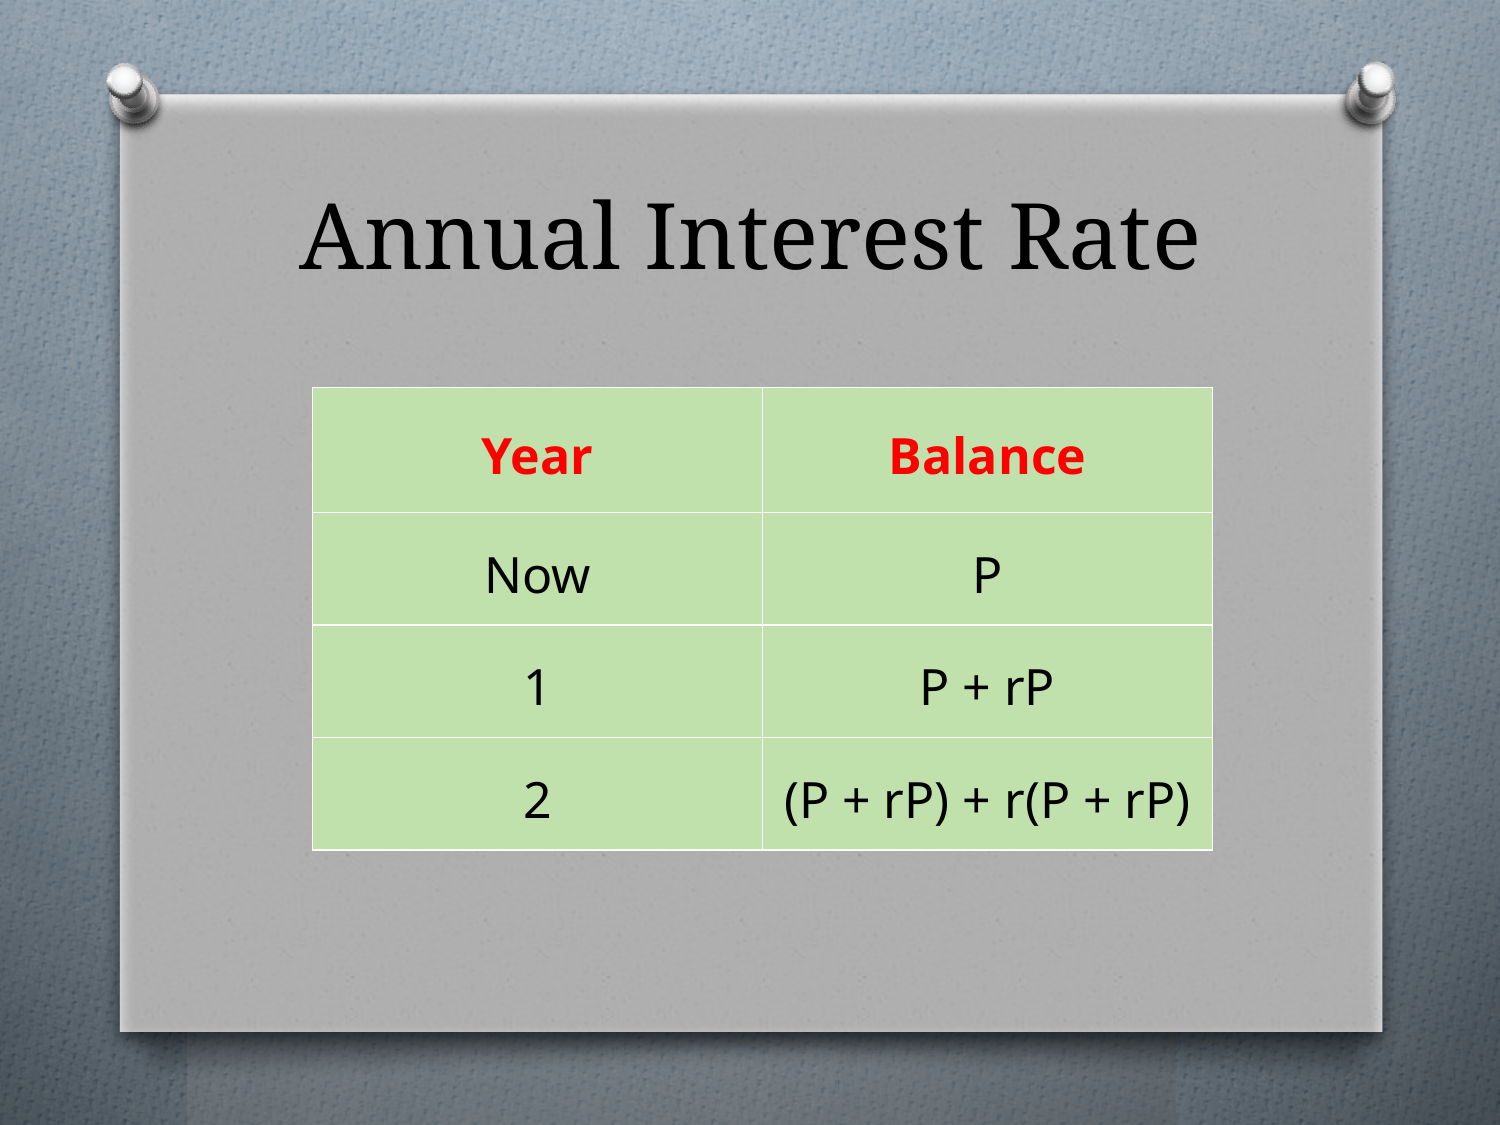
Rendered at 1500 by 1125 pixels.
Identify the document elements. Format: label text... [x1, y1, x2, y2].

title Annual Interest Rate [179, 134, 1323, 332]
table_cell P [763, 513, 1212, 624]
picture [75, 29, 198, 153]
table_header Year [313, 388, 762, 512]
table_cell 1 [313, 626, 762, 737]
picture [1317, 35, 1439, 156]
table_cell 2 [313, 738, 762, 849]
table_cell Now [313, 513, 762, 624]
table_cell (P + rP) + r(P + rP) [763, 738, 1212, 849]
table_cell P + rP [763, 626, 1212, 737]
table_header Balance [763, 388, 1212, 512]
